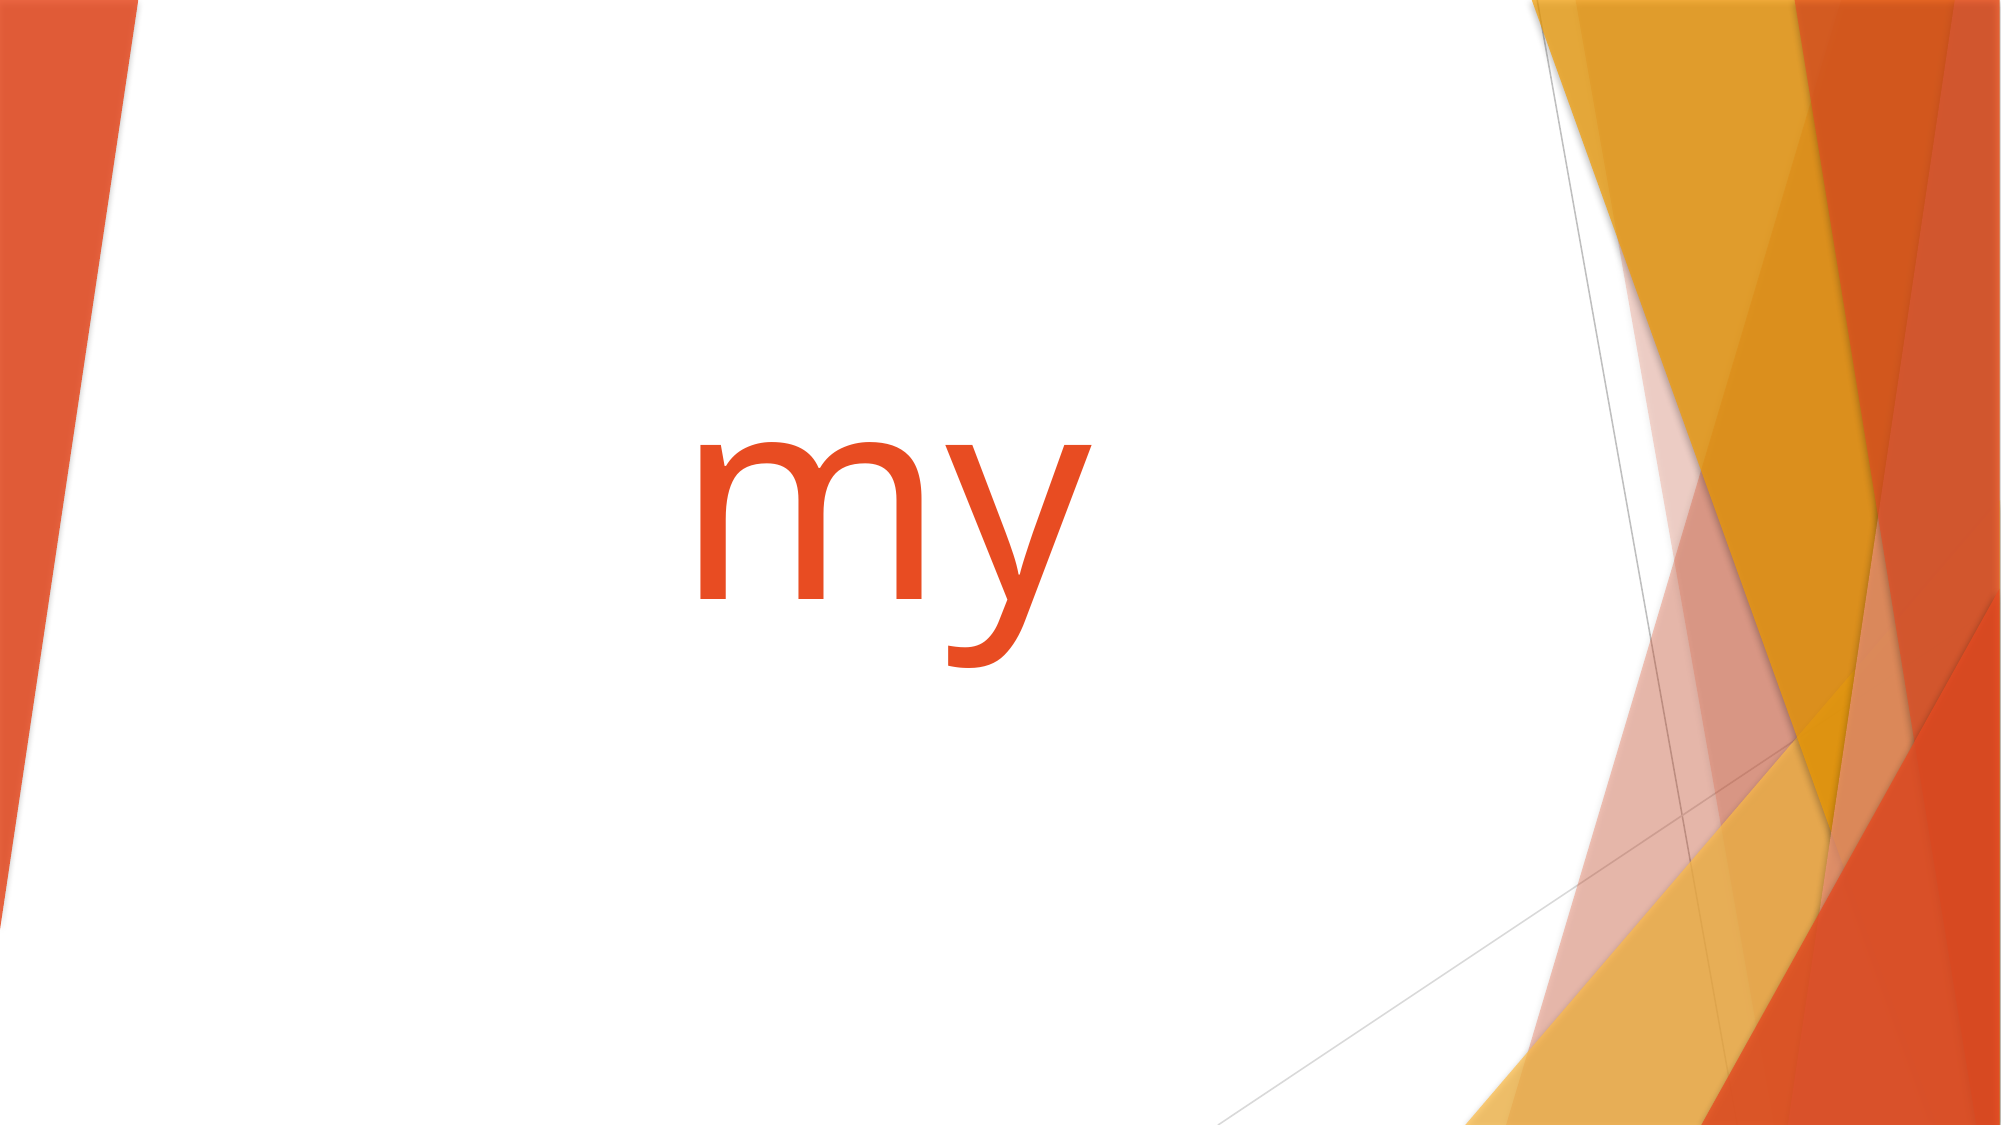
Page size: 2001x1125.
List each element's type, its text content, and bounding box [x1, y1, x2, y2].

title my [247, 394, 1522, 665]
